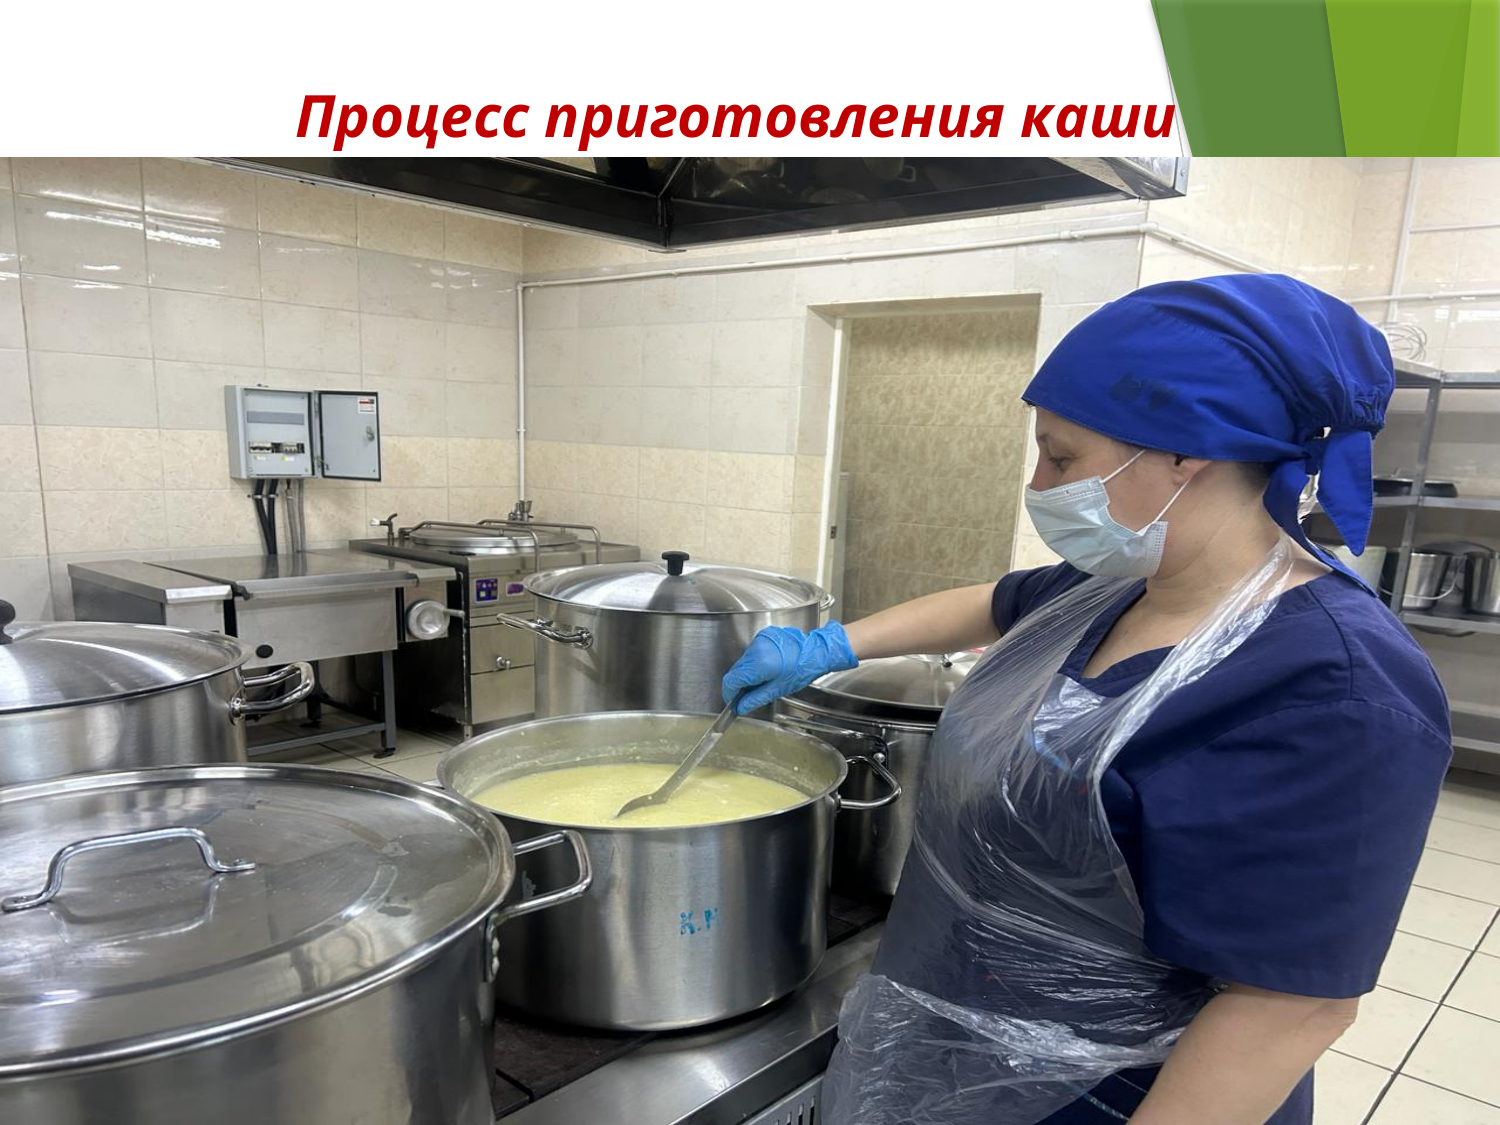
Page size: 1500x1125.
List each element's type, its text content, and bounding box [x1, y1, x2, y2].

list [0, 157, 1500, 1125]
text_box Процесс приготовления каши [123, 71, 1365, 156]
